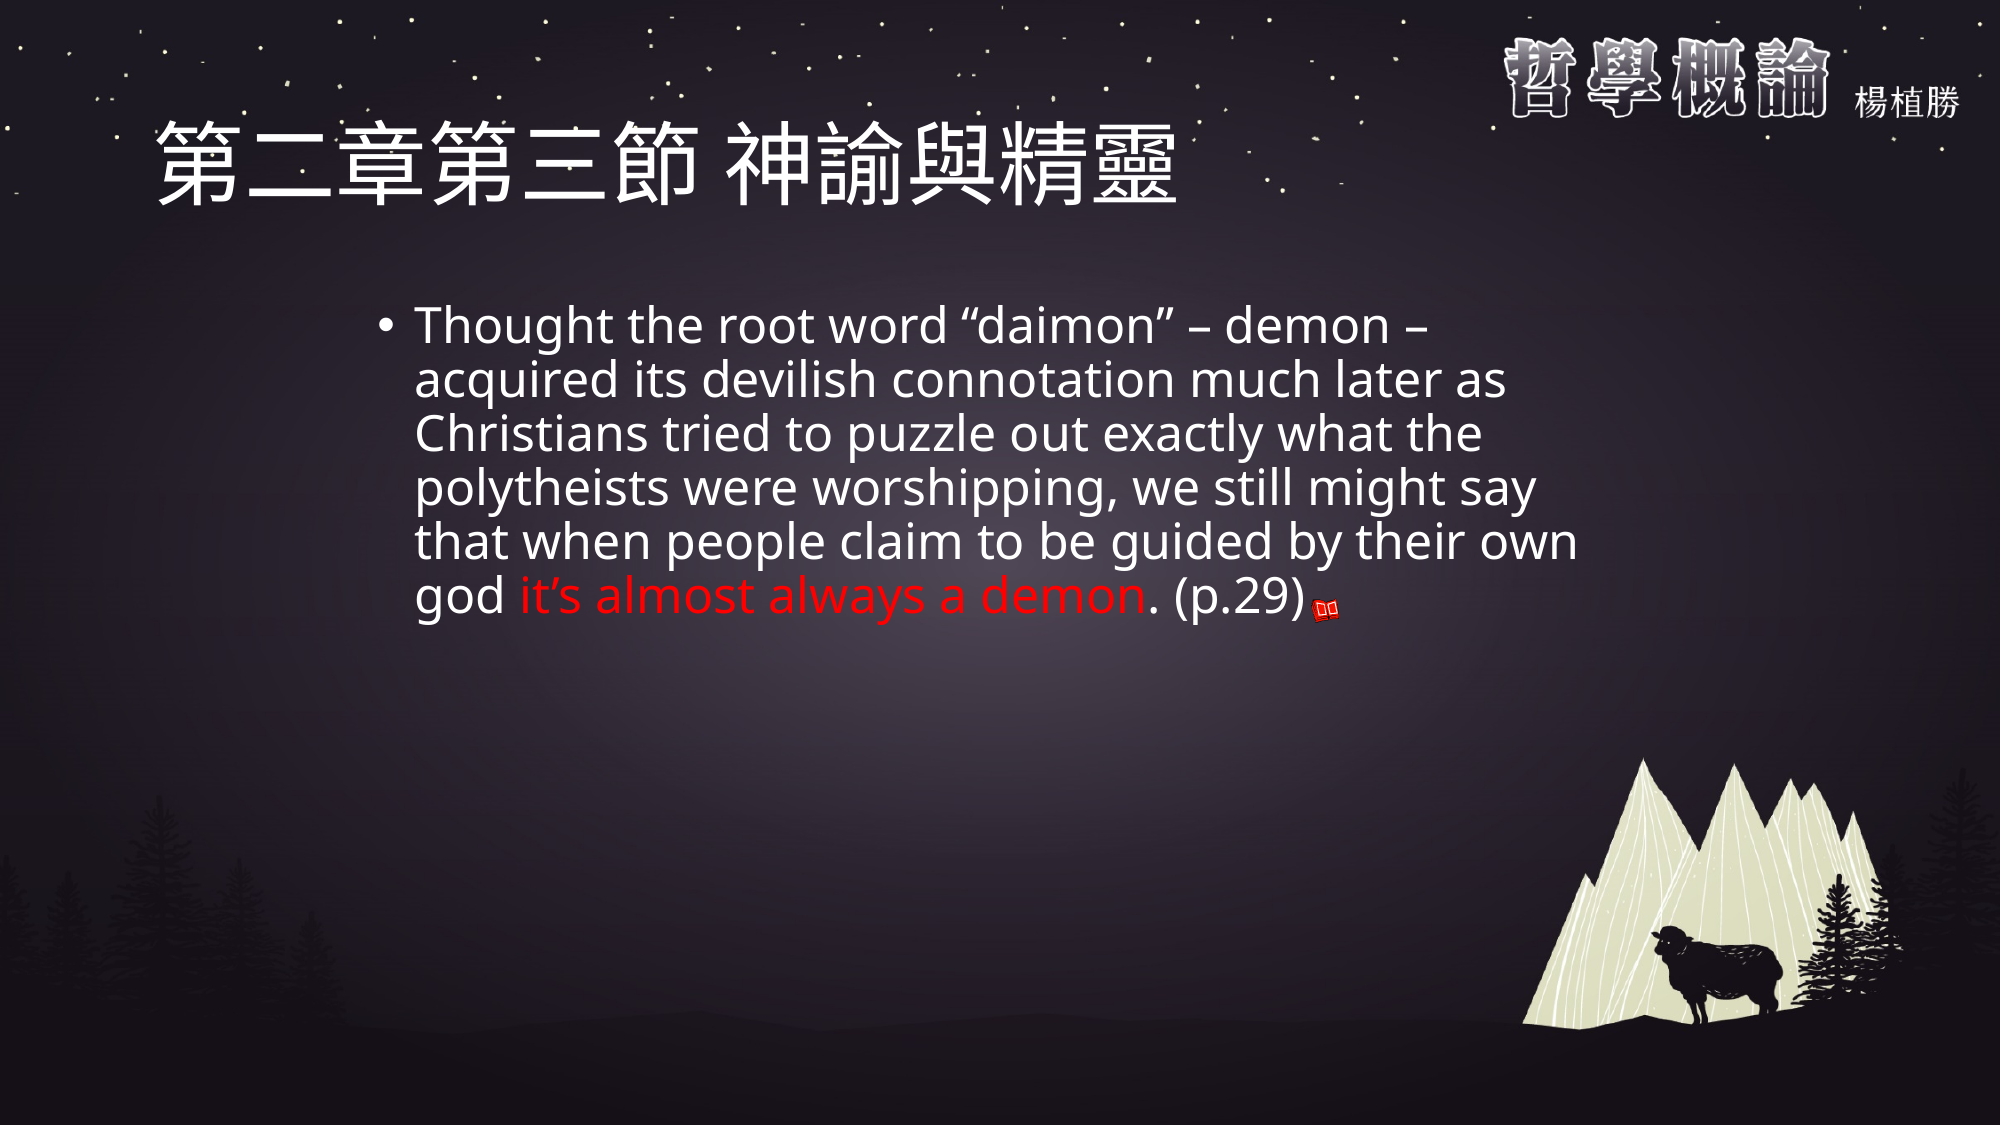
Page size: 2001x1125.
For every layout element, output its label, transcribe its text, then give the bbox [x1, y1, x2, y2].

list Thought the root word “daimon” – demon – acquired its devilish connotation much later as Christians tried to puzzle out exactly what the polytheists were worshipping, we still might say that when people claim to be guided by their own god it’s almost always a demon. (p.29) [362, 292, 1638, 1125]
picture [1311, 598, 1339, 623]
title 第二章第三節 神諭與精靈 [137, 59, 1863, 278]
picture [0, 0, 2000, 1125]
